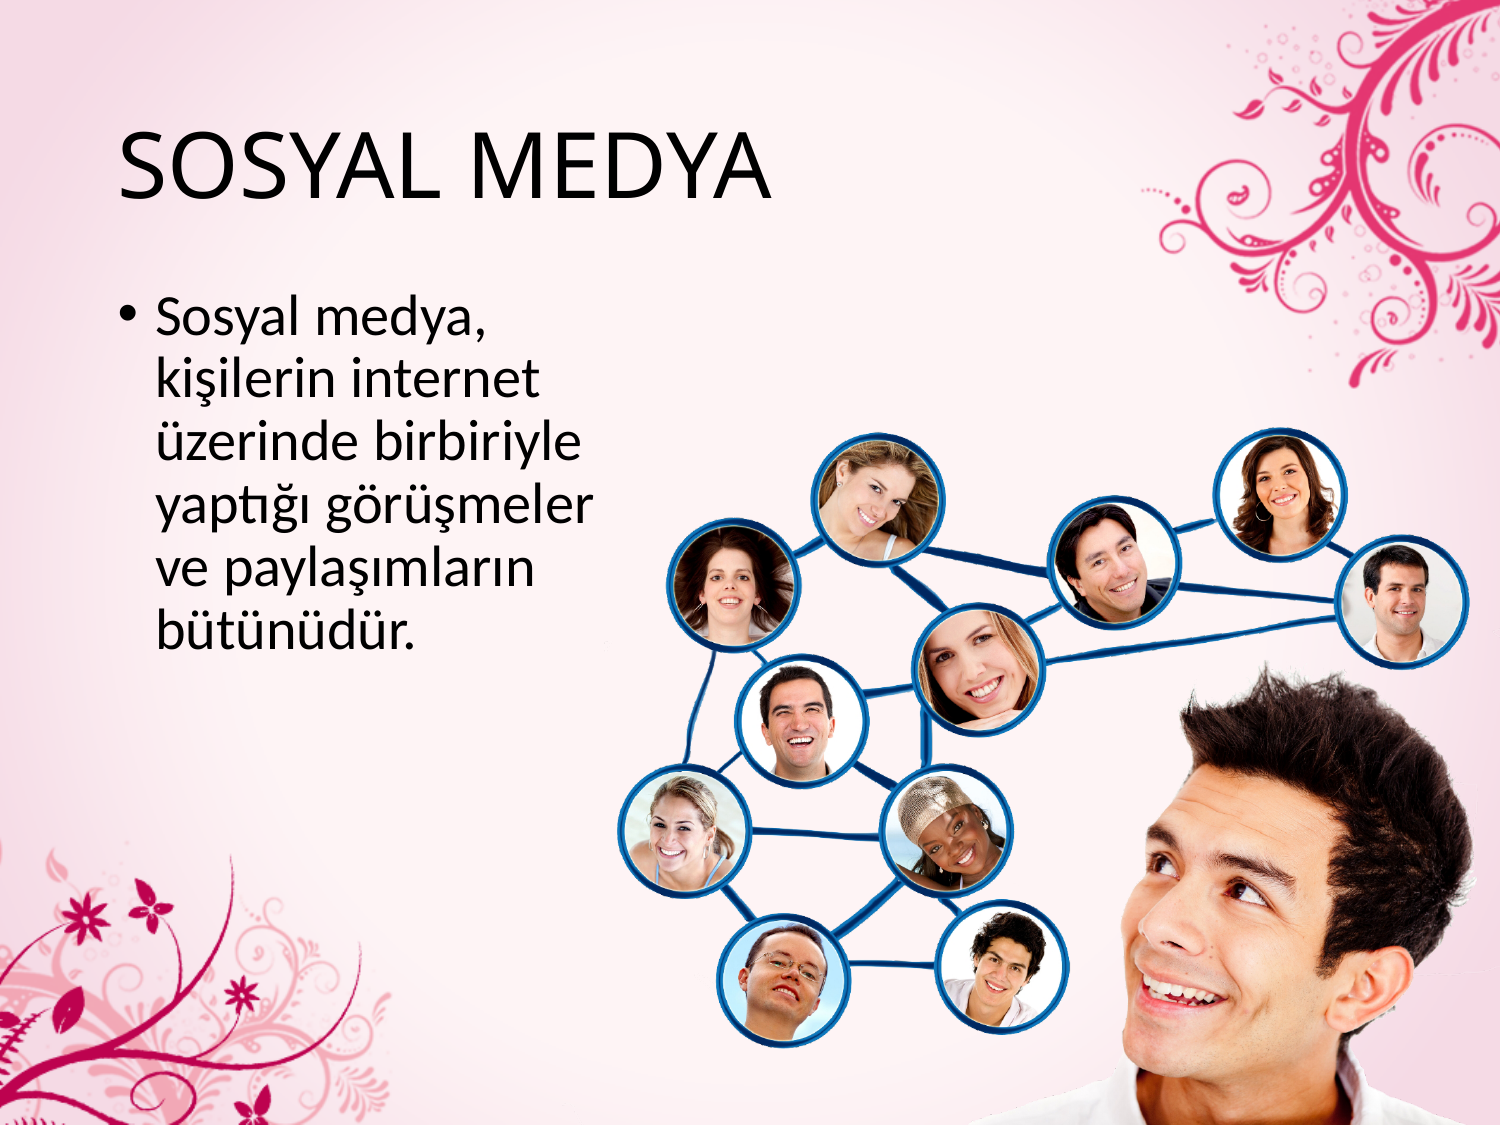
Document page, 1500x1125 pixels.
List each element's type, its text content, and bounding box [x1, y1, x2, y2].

list Sosyal medya, kişilerin internet üzerinde birbiriyle yaptığı görüşmeler ve paylaşımların bütünüdür. [102, 277, 624, 768]
title SOSYAL MEDYA [102, 59, 1397, 278]
picture [0, 0, 1500, 1125]
